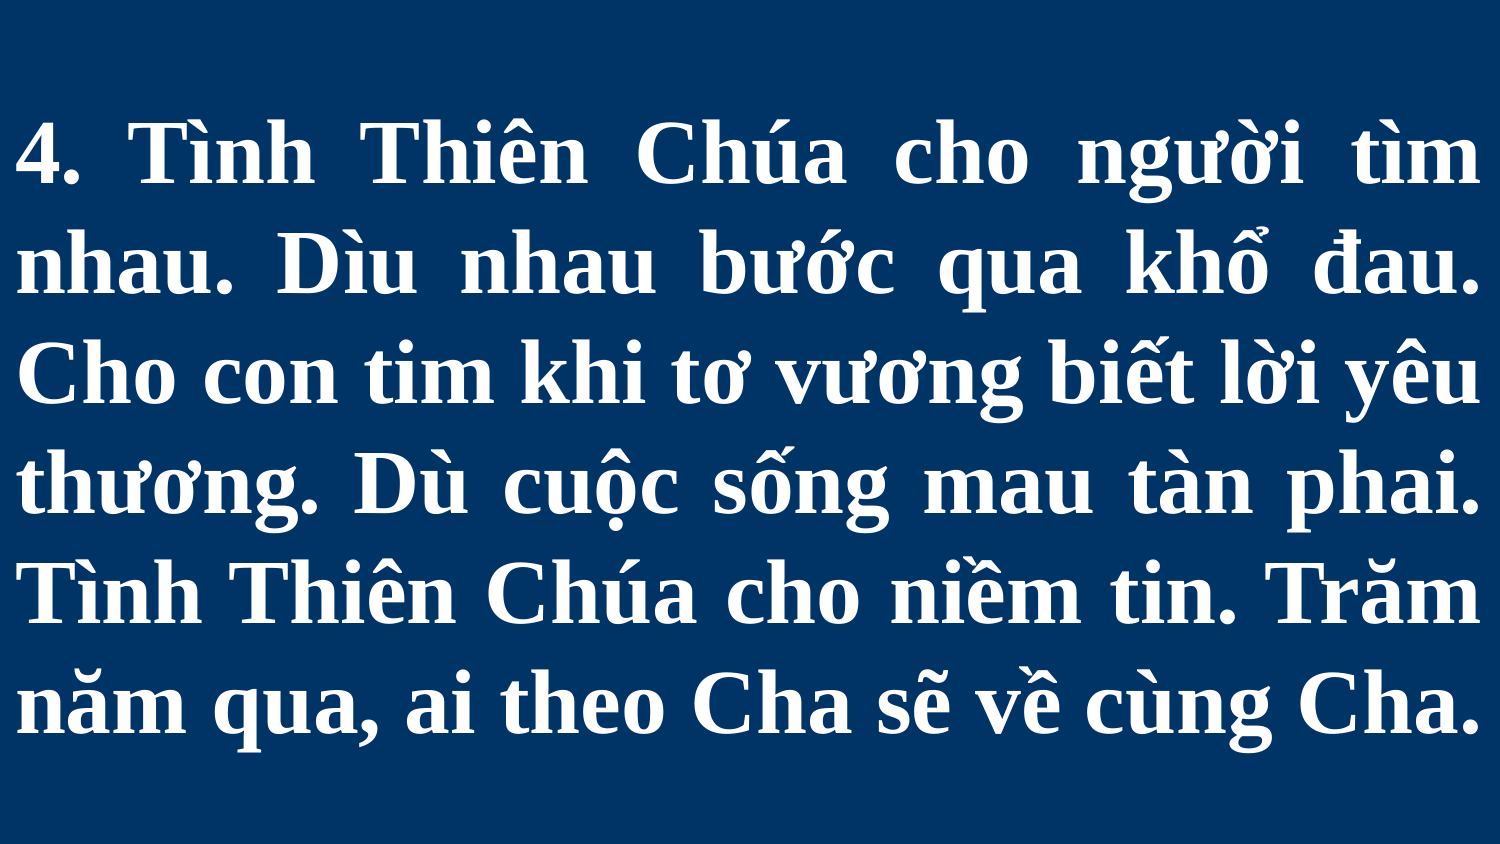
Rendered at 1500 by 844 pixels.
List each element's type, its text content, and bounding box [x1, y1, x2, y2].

title 4. Tình Thiên Chúa cho người tìm nhau. Dìu nhau bước qua khổ đau. Cho con tim khi tơ vương biết lời yêu thương. Dù cuộc sống mau tàn phai. Tình Thiên Chúa cho niềm tin. Trăm năm qua, ai theo Cha sẽ về cùng Cha. [0, 0, 1500, 844]
